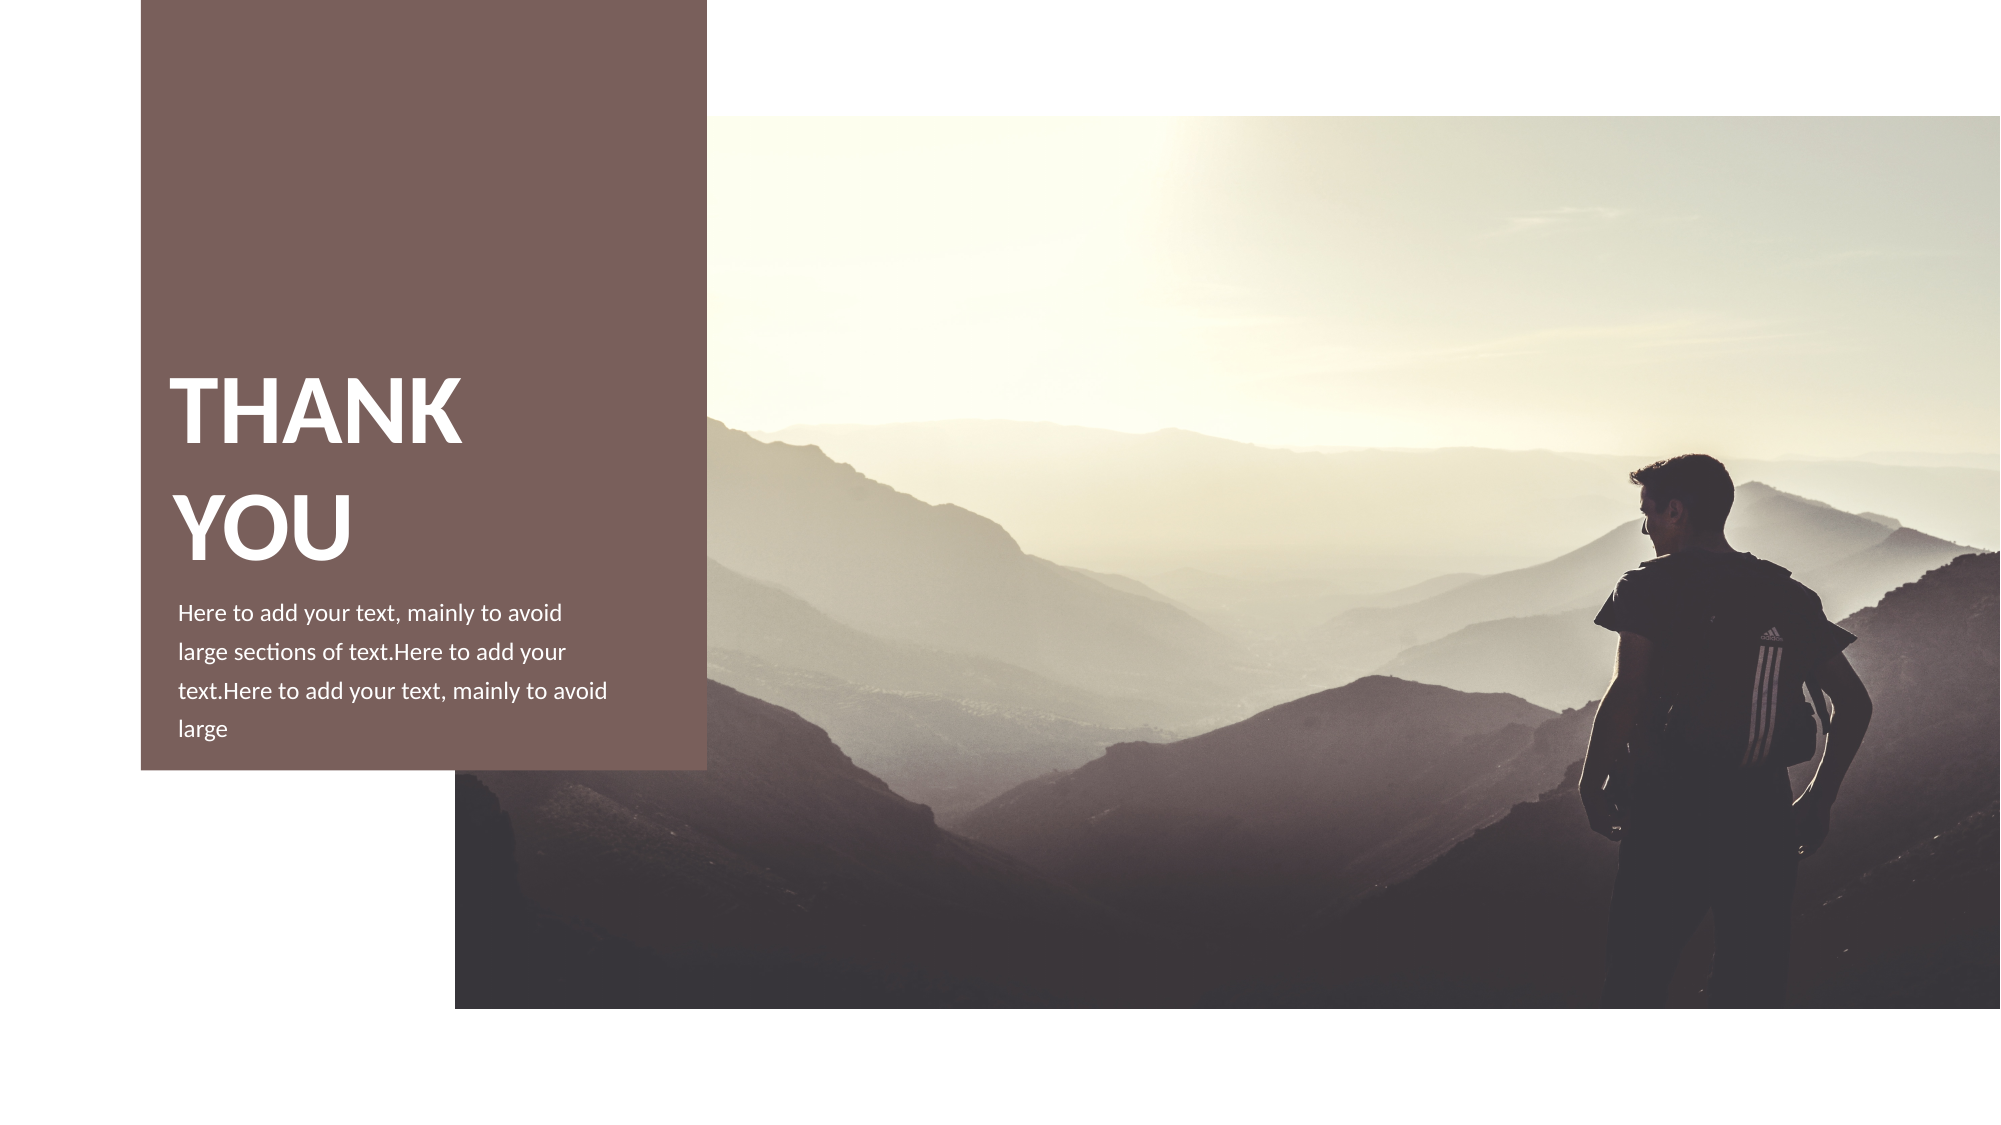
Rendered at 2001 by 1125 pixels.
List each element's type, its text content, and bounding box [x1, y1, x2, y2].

text_box THANK [154, 335, 454, 471]
text_box YOU [159, 452, 383, 588]
picture [454, 116, 2000, 1009]
text_box [140, 0, 708, 771]
text_box Here to add your text, mainly to avoid large sections of text.Here to add your text.Here to add your text, mainly to avoid large [163, 579, 454, 751]
